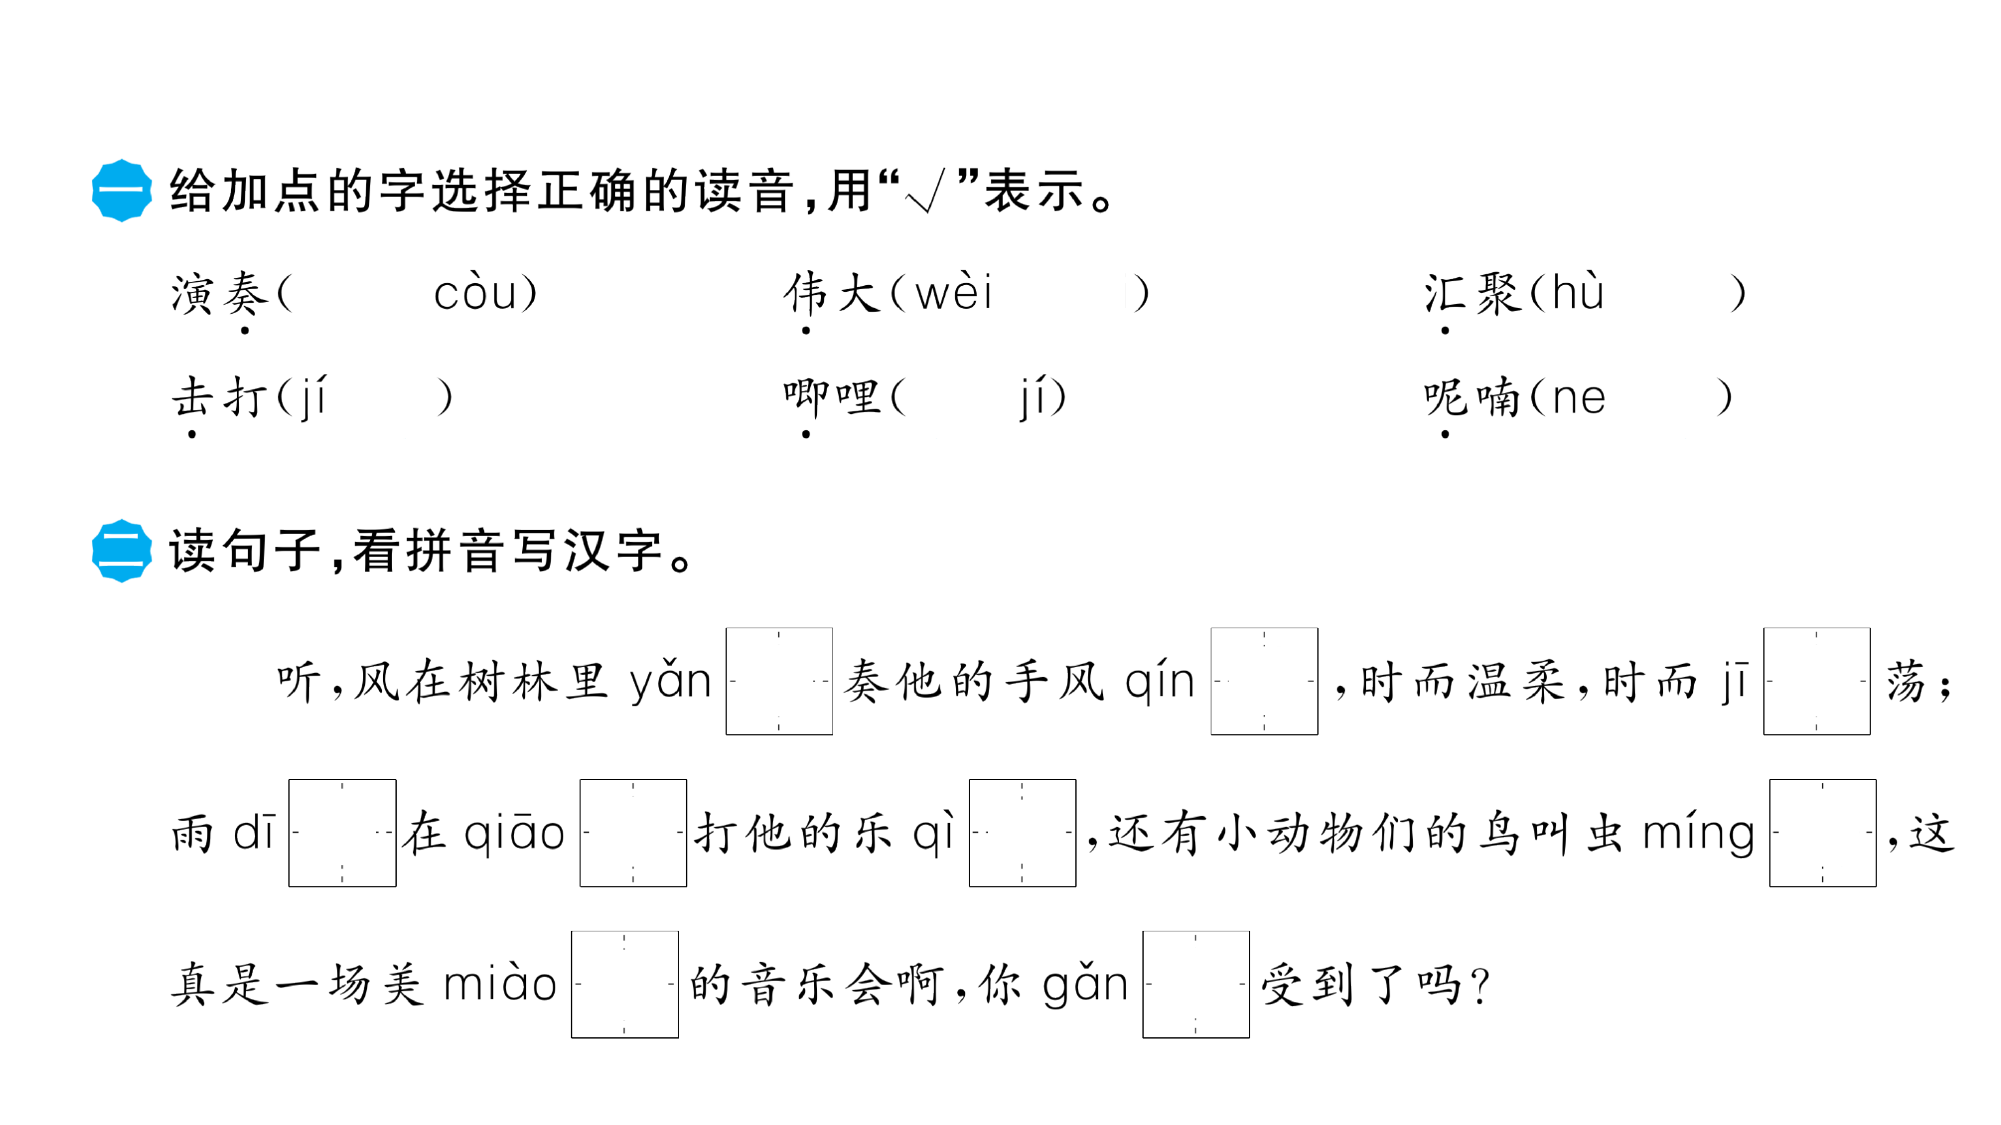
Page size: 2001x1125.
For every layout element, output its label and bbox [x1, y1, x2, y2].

picture [87, 117, 1979, 454]
picture [87, 497, 1979, 1063]
